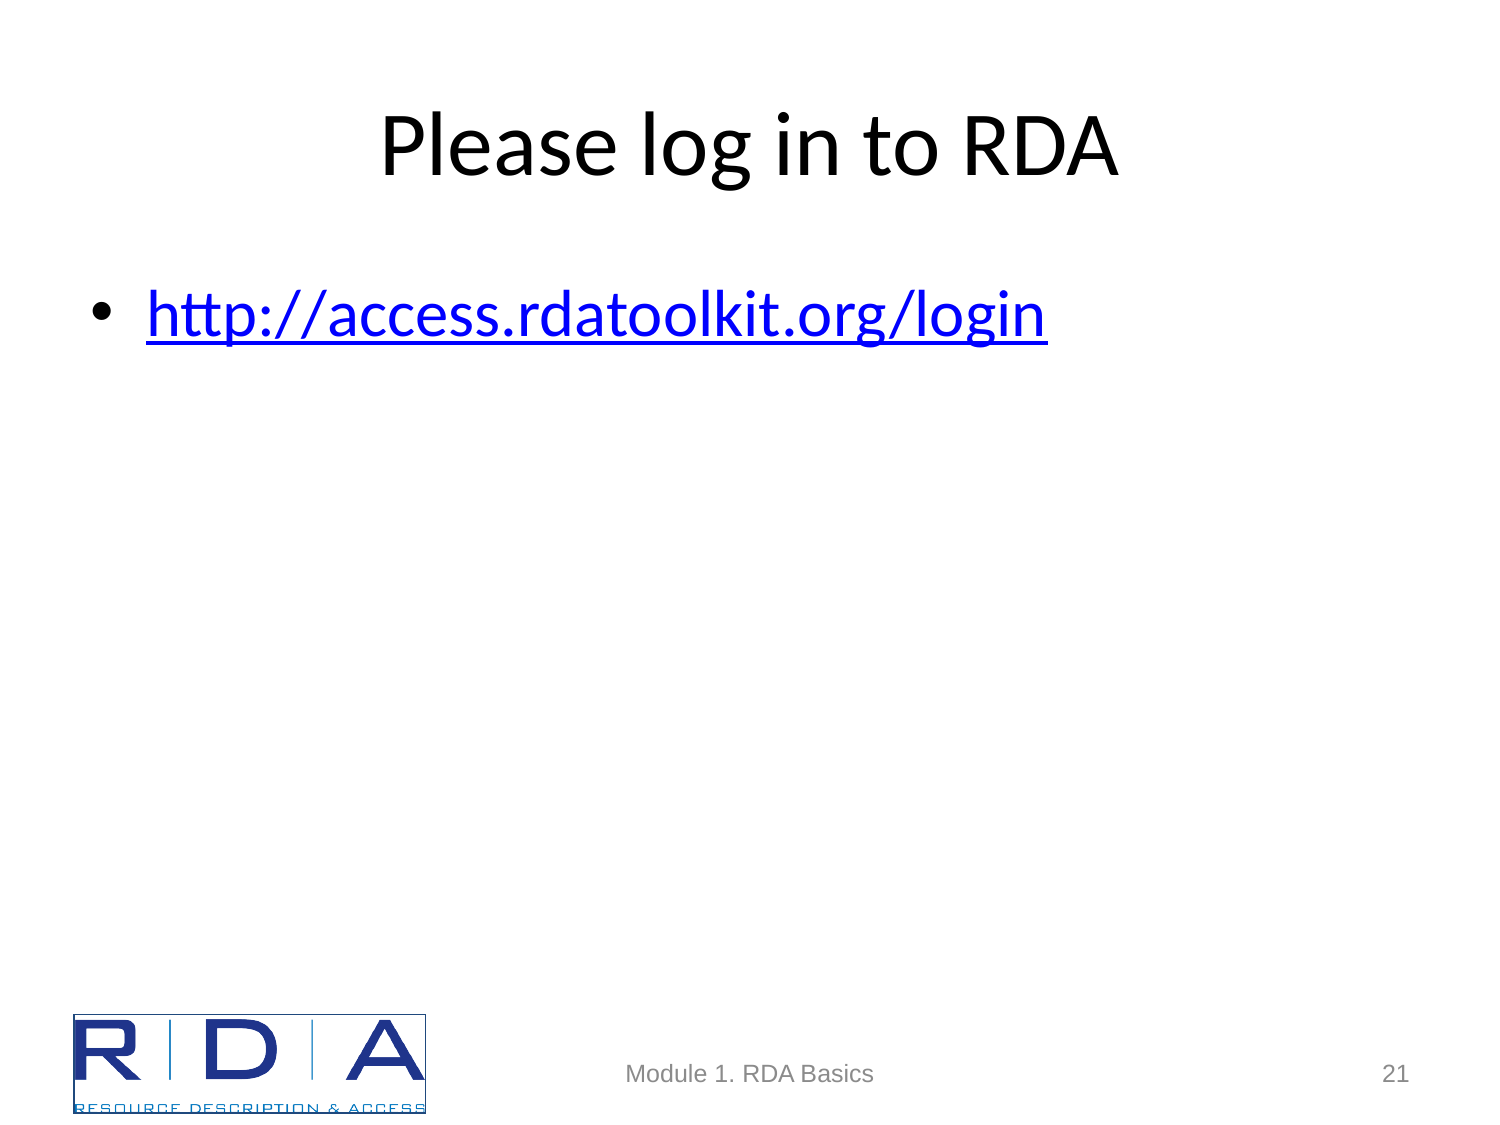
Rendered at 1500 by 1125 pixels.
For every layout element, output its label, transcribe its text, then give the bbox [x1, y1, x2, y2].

title Please log in to RDA [75, 45, 1425, 233]
list http://access.rdatoolkit.org/login [75, 262, 1425, 1005]
picture [75, 1015, 425, 1112]
footer Module 1. RDA Basics [512, 1042, 988, 1103]
slide_number 21 [1074, 1042, 1425, 1103]
